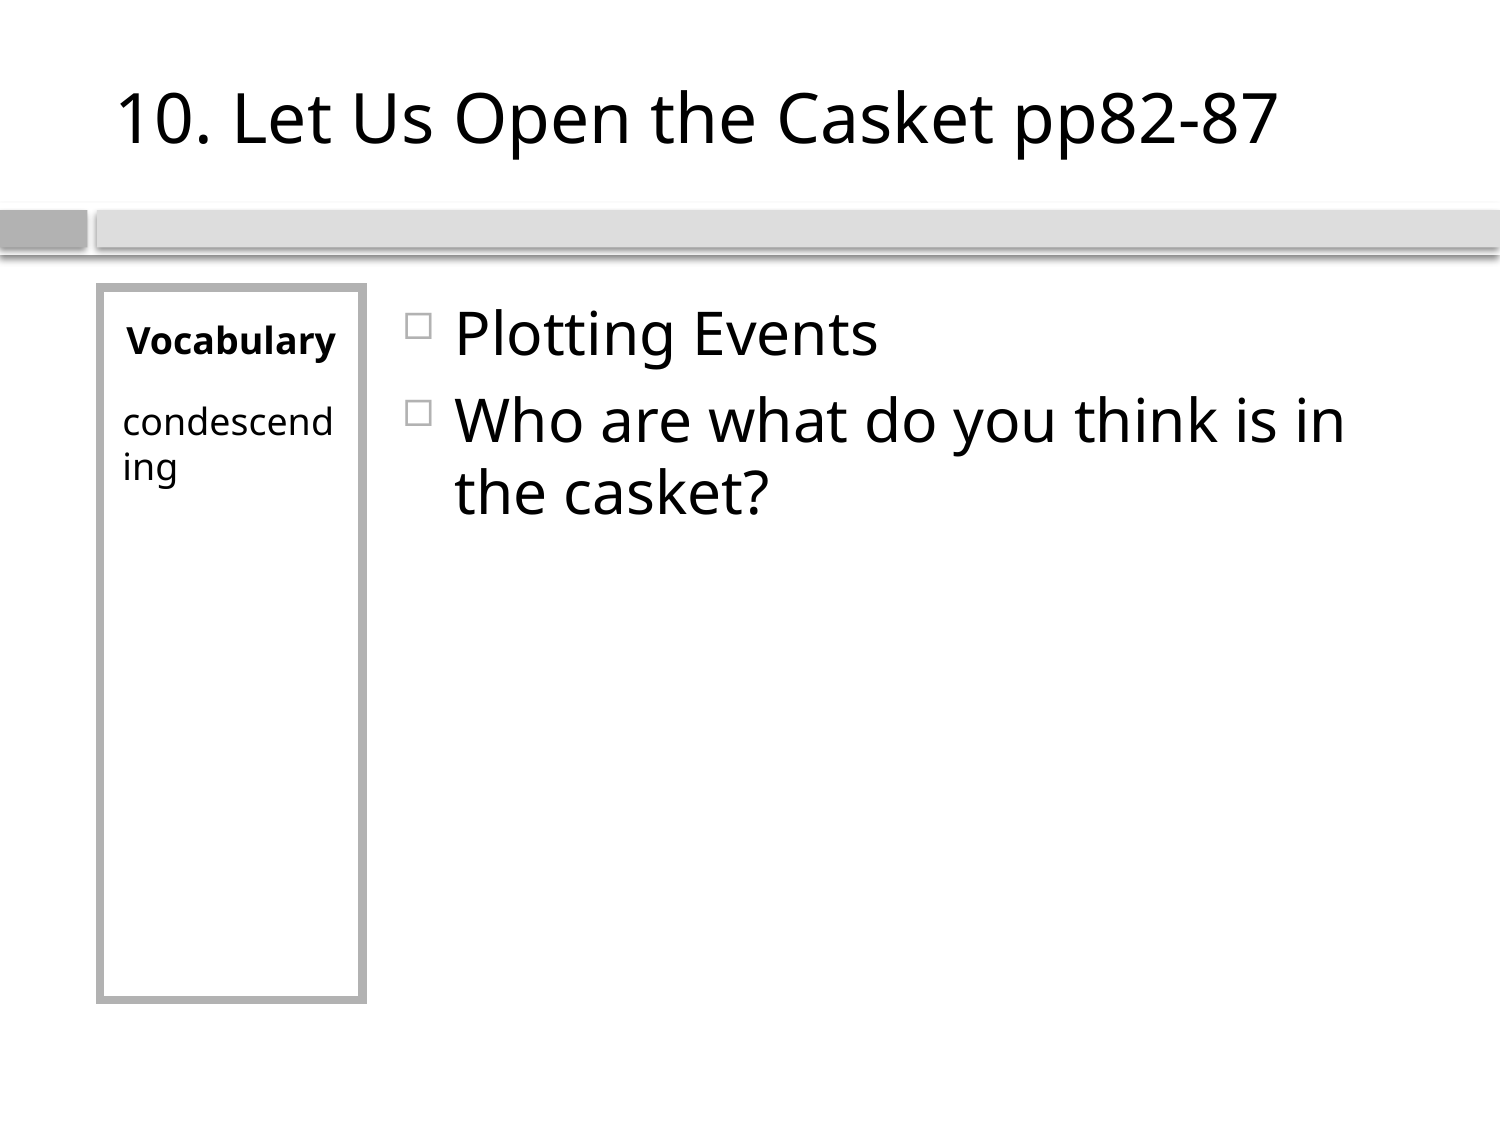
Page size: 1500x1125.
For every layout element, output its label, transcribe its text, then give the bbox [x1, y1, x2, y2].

title 10. Let Us Open the Casket pp82-87 [99, 44, 1425, 188]
list Plotting Events Who are what do you think is in the casket? [387, 287, 1438, 1013]
list Vocabulary condescending [96, 283, 367, 1004]
